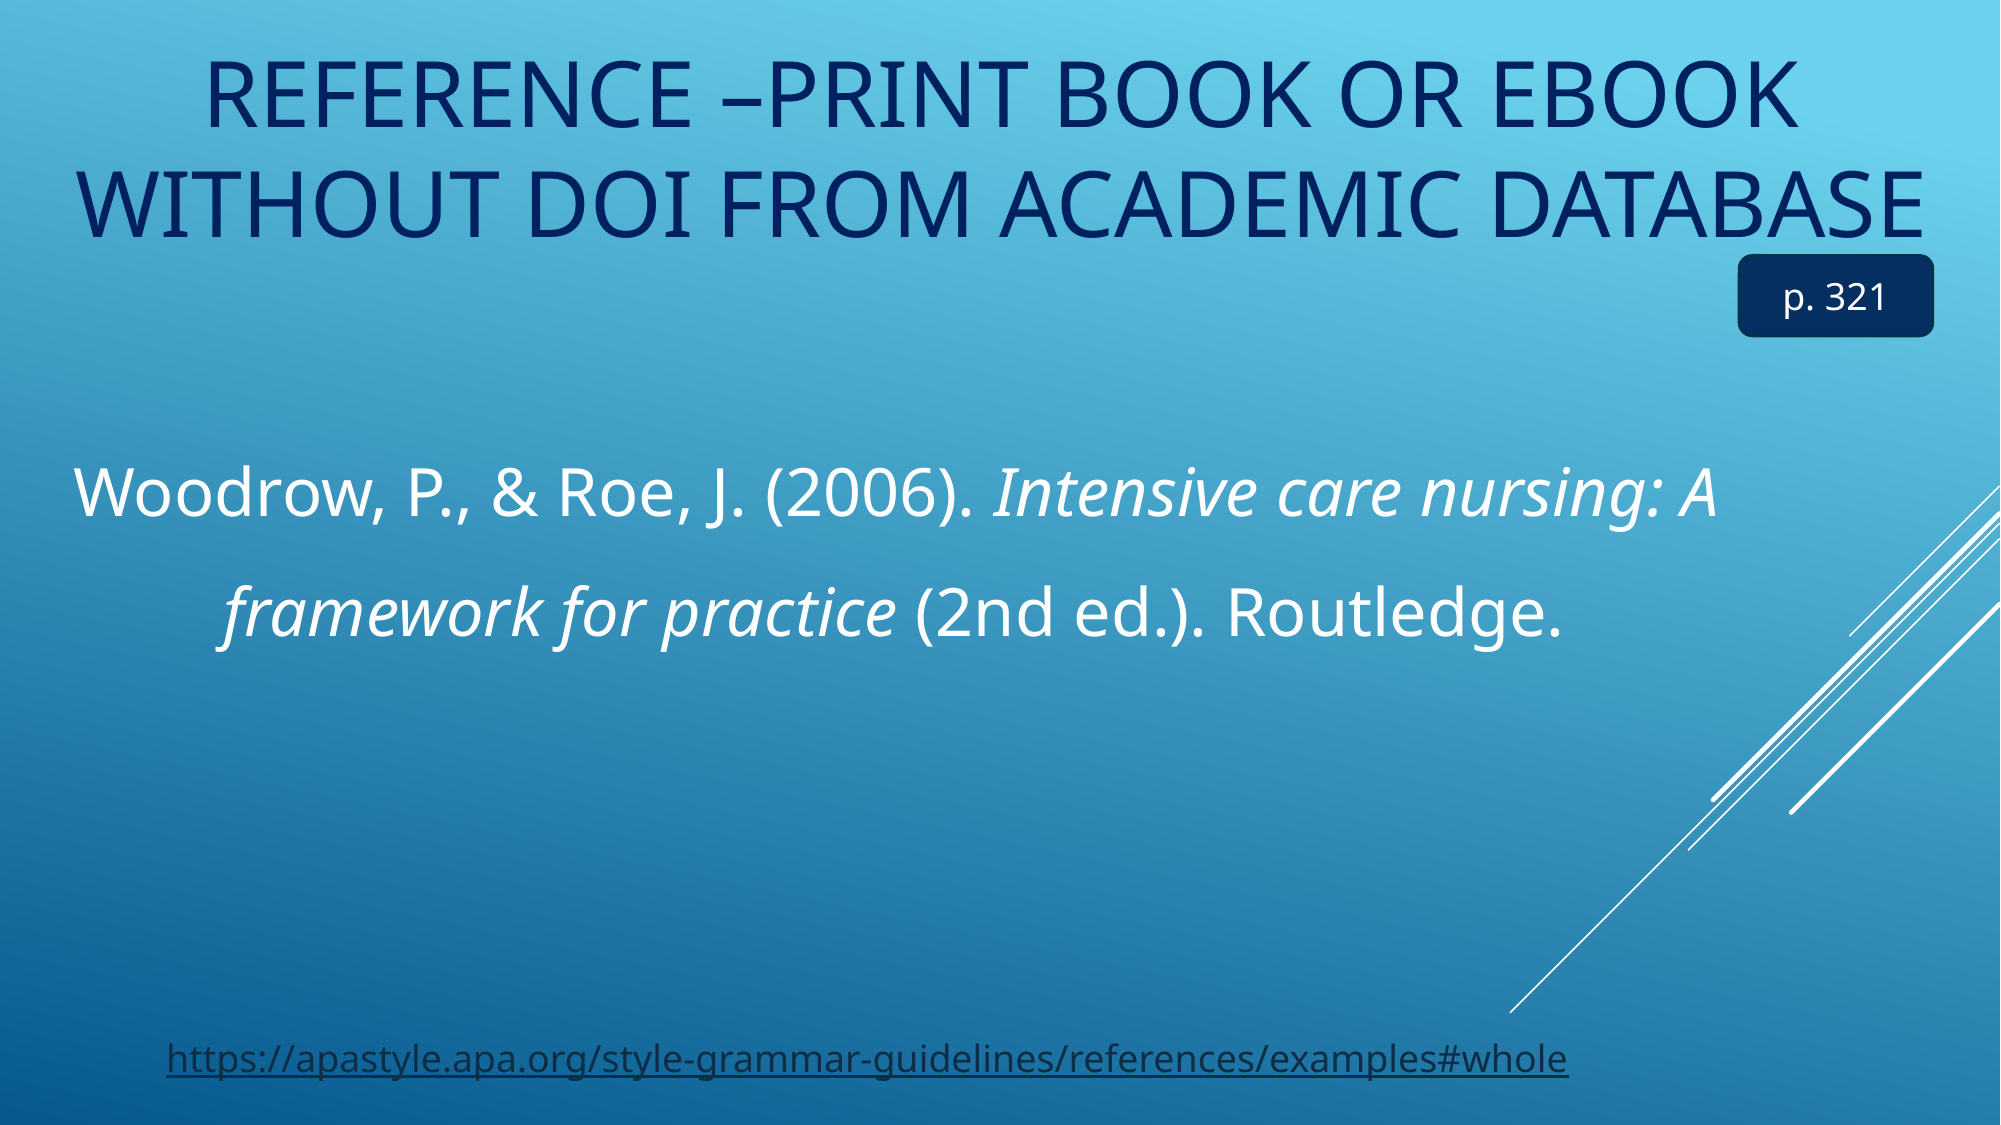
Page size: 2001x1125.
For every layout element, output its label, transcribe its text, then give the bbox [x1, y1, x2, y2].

text_box Woodrow, P., & Roe, J. (2006). Intensive care nursing: A framework for practice (2nd ed.). Routledge. [58, 402, 1794, 658]
text_box https://apastyle.apa.org/style-grammar-guidelines/references/examples#whole [151, 1027, 1739, 1094]
text_box p. 321 [1737, 253, 1935, 338]
title Reference –print Book or Ebook without doi from academic database [58, 22, 1946, 270]
